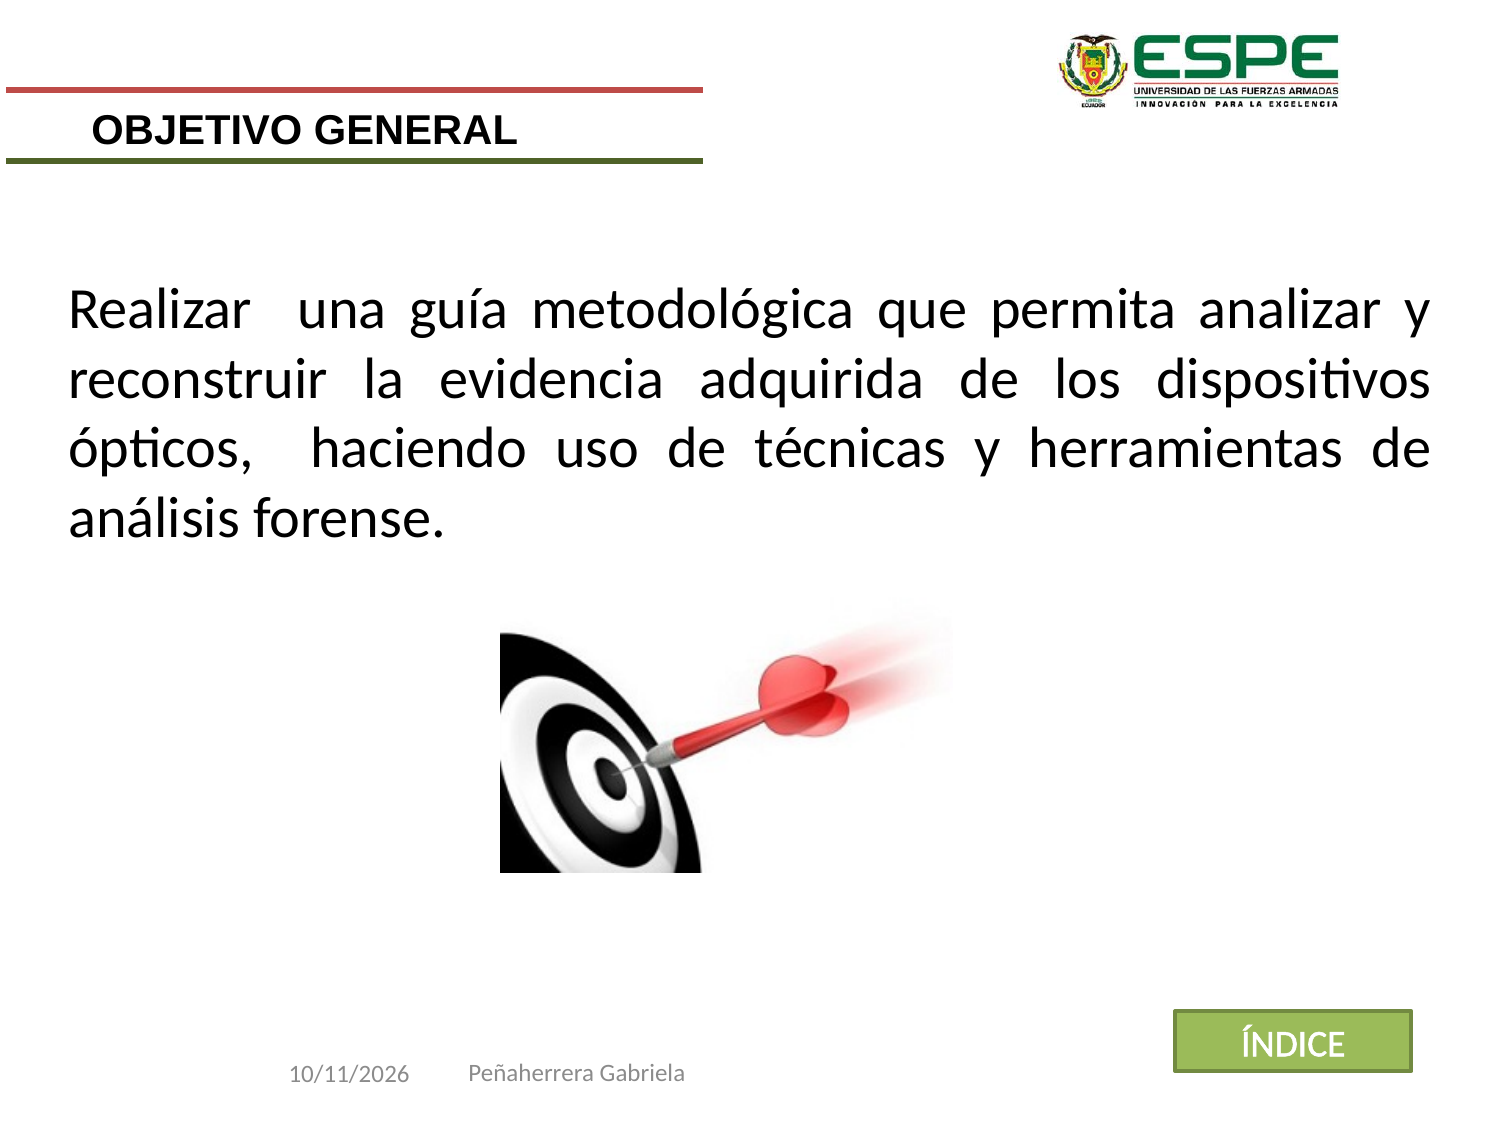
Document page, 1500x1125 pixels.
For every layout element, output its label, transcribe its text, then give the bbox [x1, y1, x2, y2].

text_box OBJETIVO GENERAL [76, 98, 691, 160]
picture [1056, 32, 1341, 112]
list Realizar una guía metodológica que permita analizar y reconstruir la evidencia adquirida de los dispositivos ópticos, haciendo uso de técnicas y herramientas de análisis forense. [53, 262, 1447, 1047]
footer Peñaherrera Gabriela [453, 1041, 929, 1102]
text_box ÍNDICE [1173, 1009, 1413, 1073]
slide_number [75, 1042, 425, 1103]
picture [500, 597, 953, 874]
